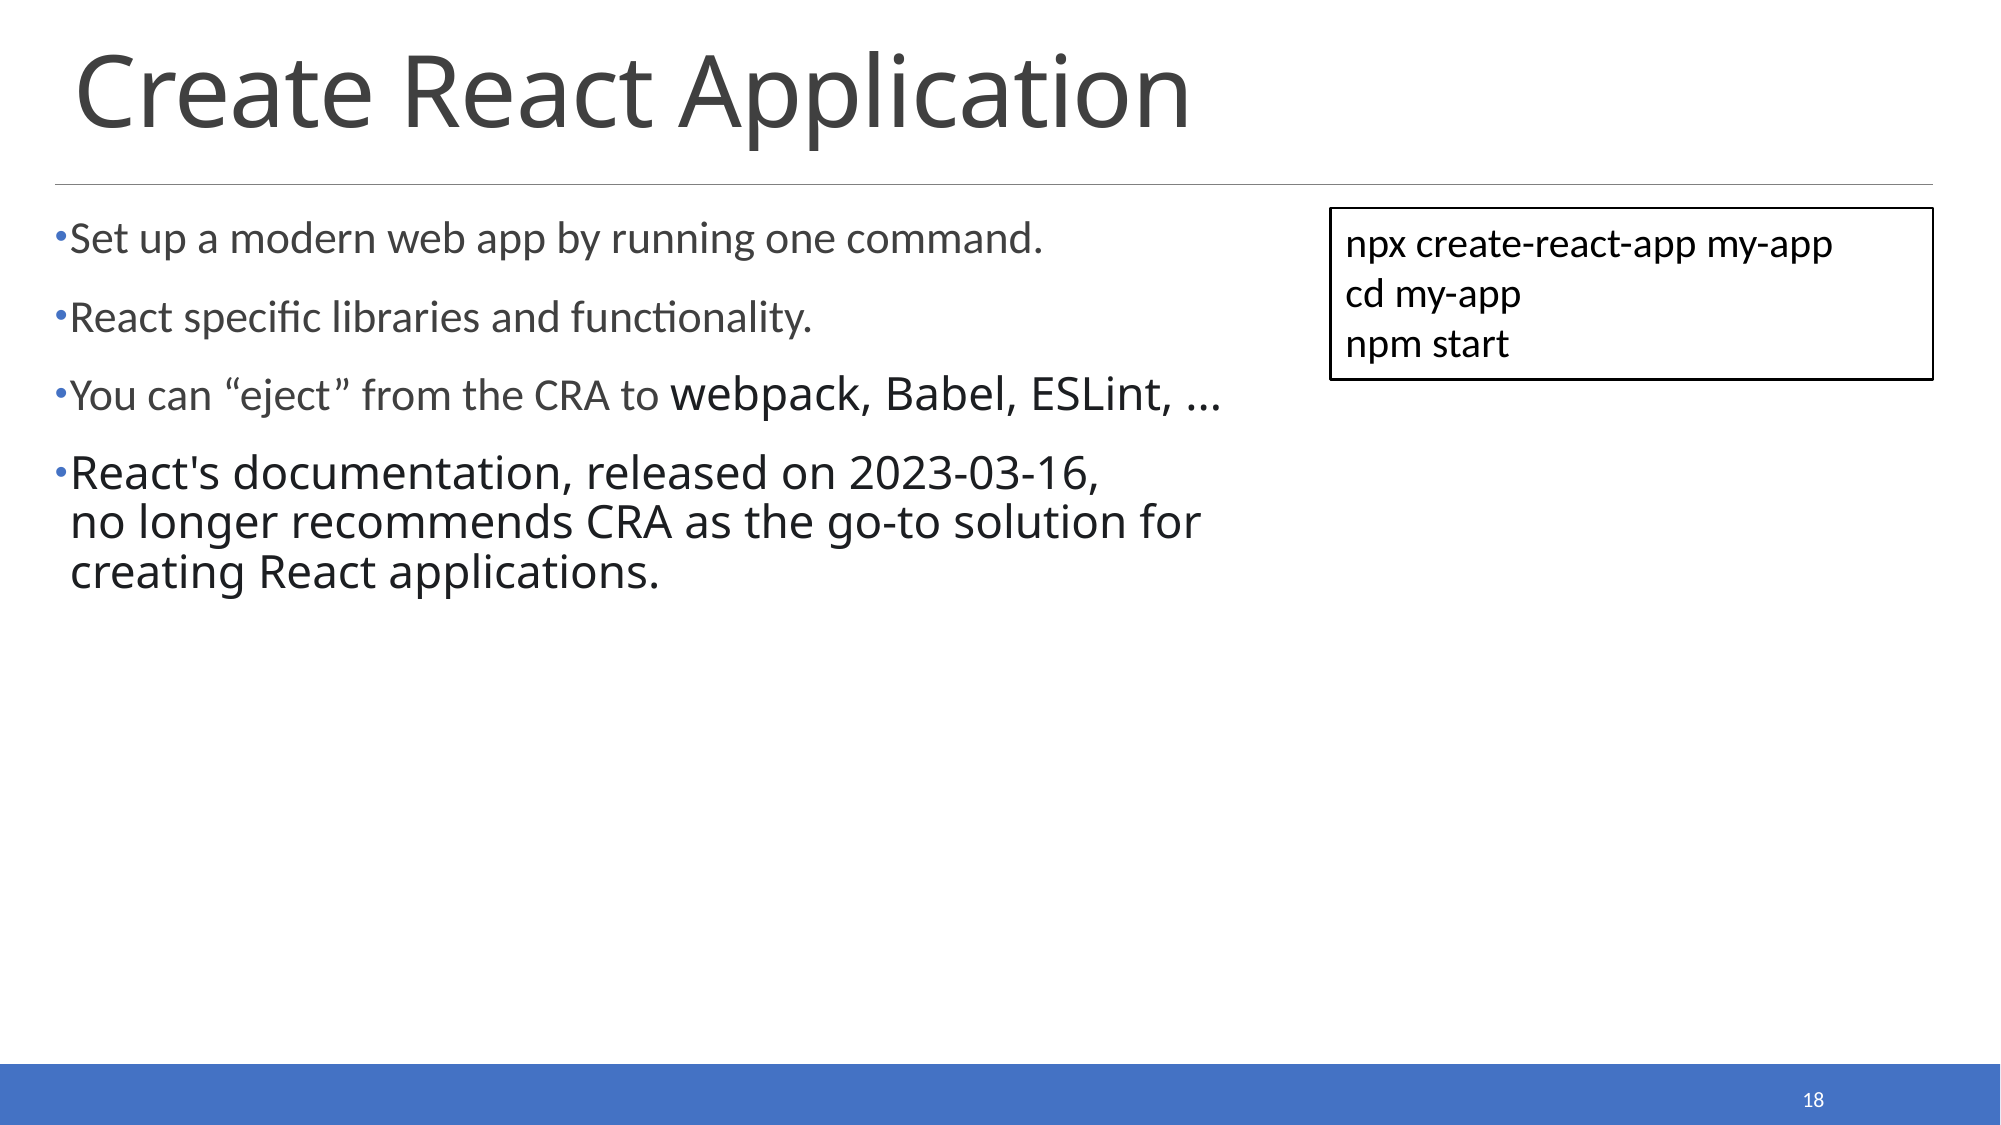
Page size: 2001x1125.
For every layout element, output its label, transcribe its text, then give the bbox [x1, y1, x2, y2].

list Set up a modern web app by running one command. React specific libraries and functionality. You can “eject” from the CRA to webpack, Babel, ESLint, ... React's documentation, released on 2023-03-16, no longer recommends CRA as the go-to solution for creating React applications. [55, 208, 1934, 1035]
title Create React Application [59, 29, 1938, 156]
text_box npx create-react-app my-app cd my-app npm start [1329, 207, 1934, 381]
slide_number 18 [1624, 1077, 1840, 1120]
